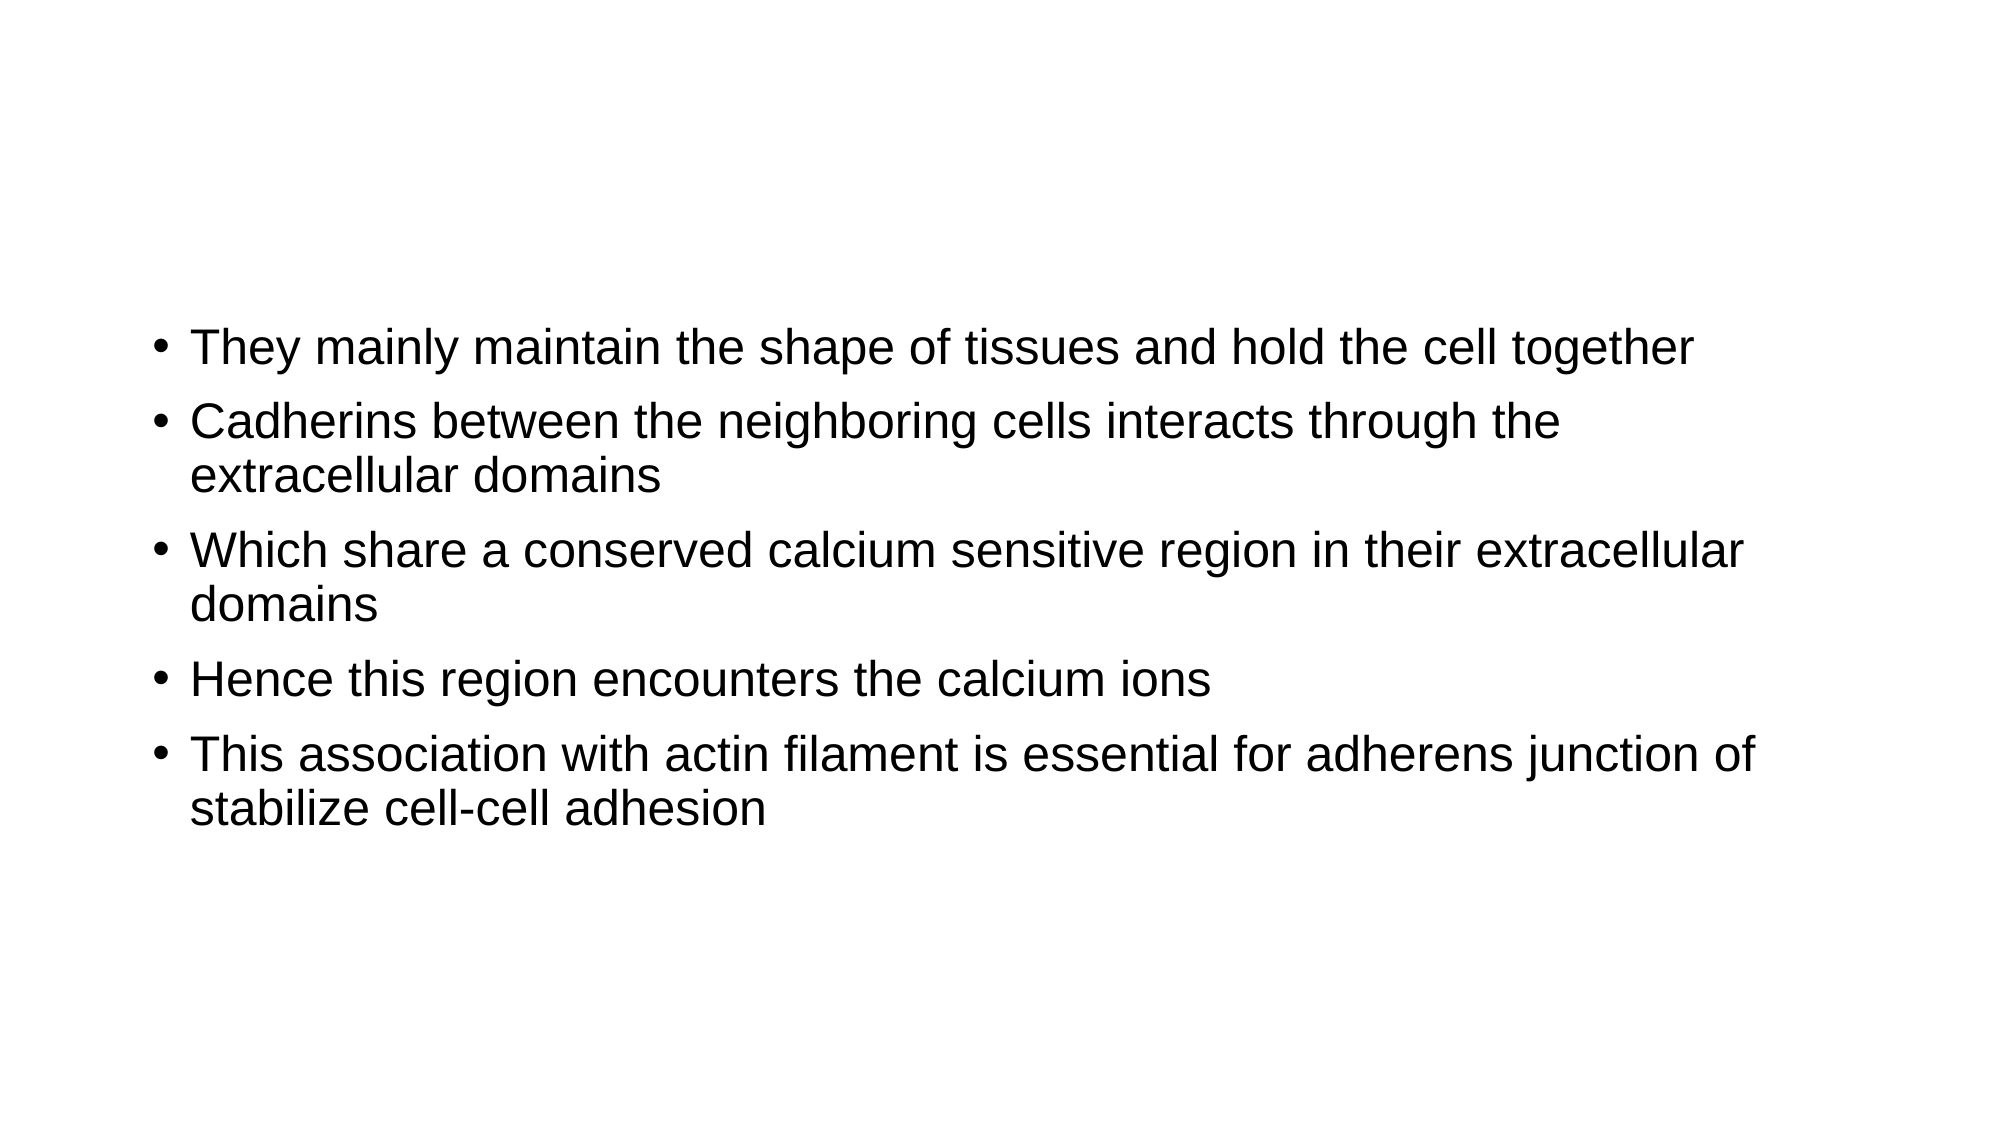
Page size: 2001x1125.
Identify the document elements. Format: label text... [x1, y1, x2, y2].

list They mainly maintain the shape of tissues and hold the cell together Cadherins between the neighboring cells interacts through the extracellular domains Which share a conserved calcium sensitive region in their extracellular domains Hence this region encounters the calcium ions This association with actin filament is essential for adherens junction of stabilize cell-cell adhesion [137, 230, 1863, 1014]
